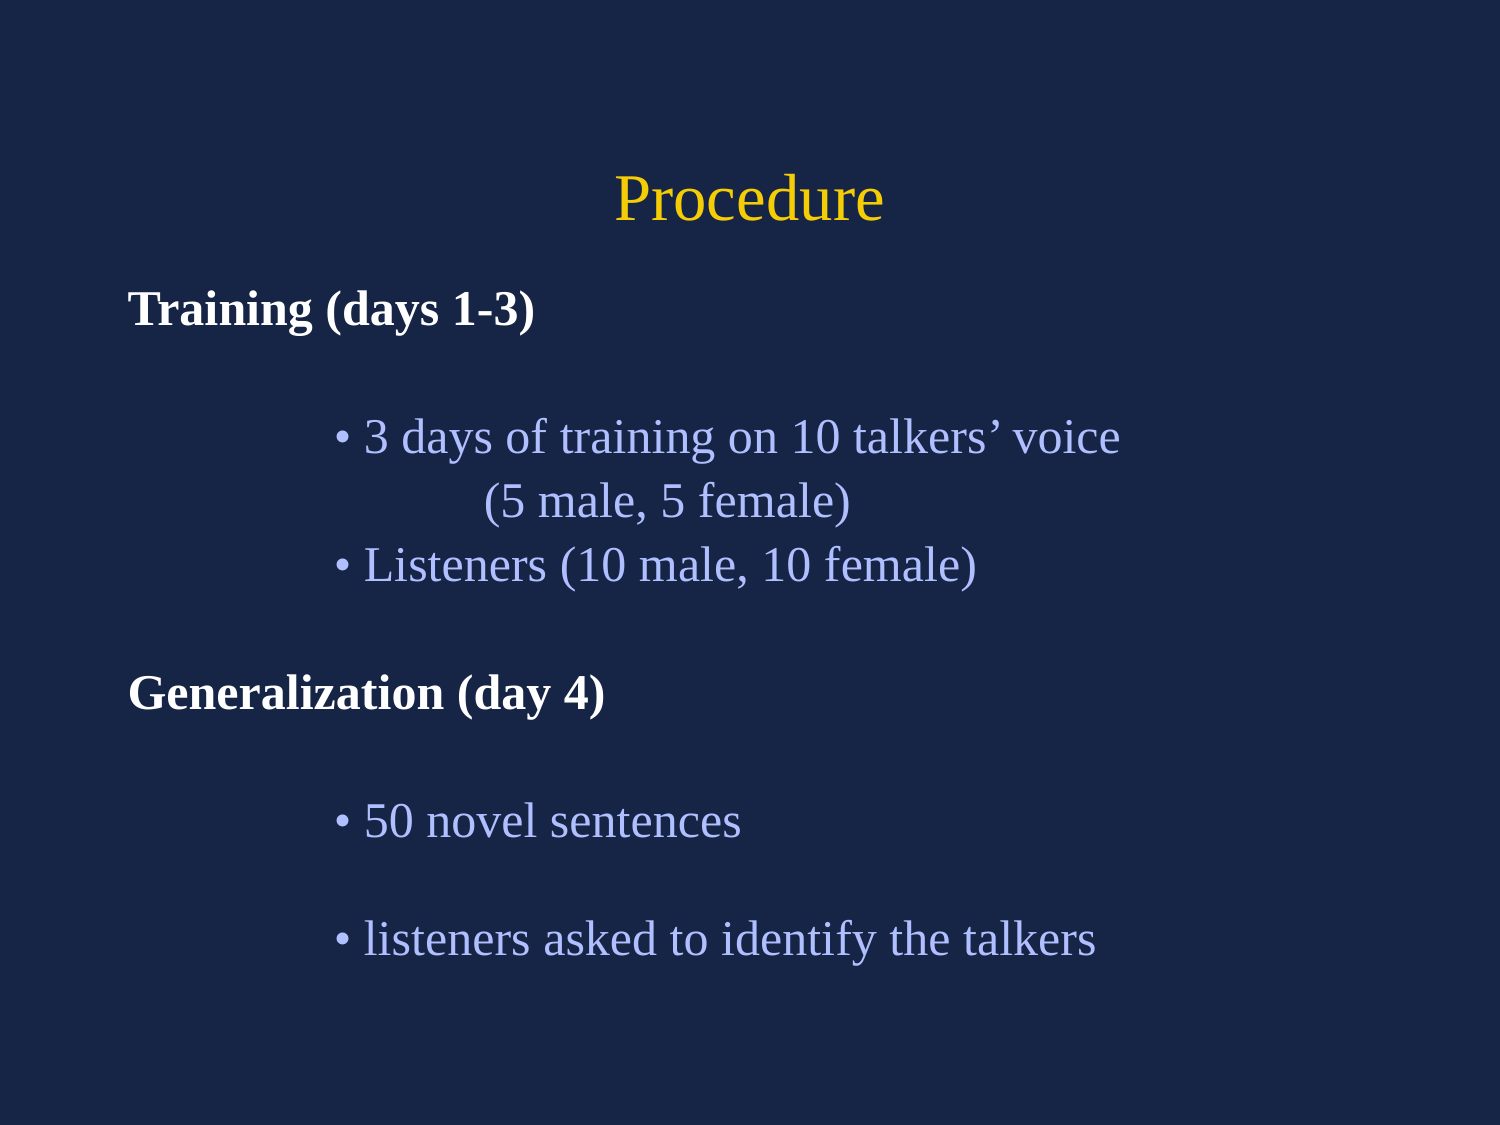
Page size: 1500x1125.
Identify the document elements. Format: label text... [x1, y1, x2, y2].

list Training (days 1-3) • 3 days of training on 10 talkers’ voice (5 male, 5 female) • Listeners (10 male, 10 female) Generalization (day 4) • 50 novel sentences • listeners asked to identify the talkers [112, 275, 1388, 950]
title Procedure [112, 99, 1388, 275]
